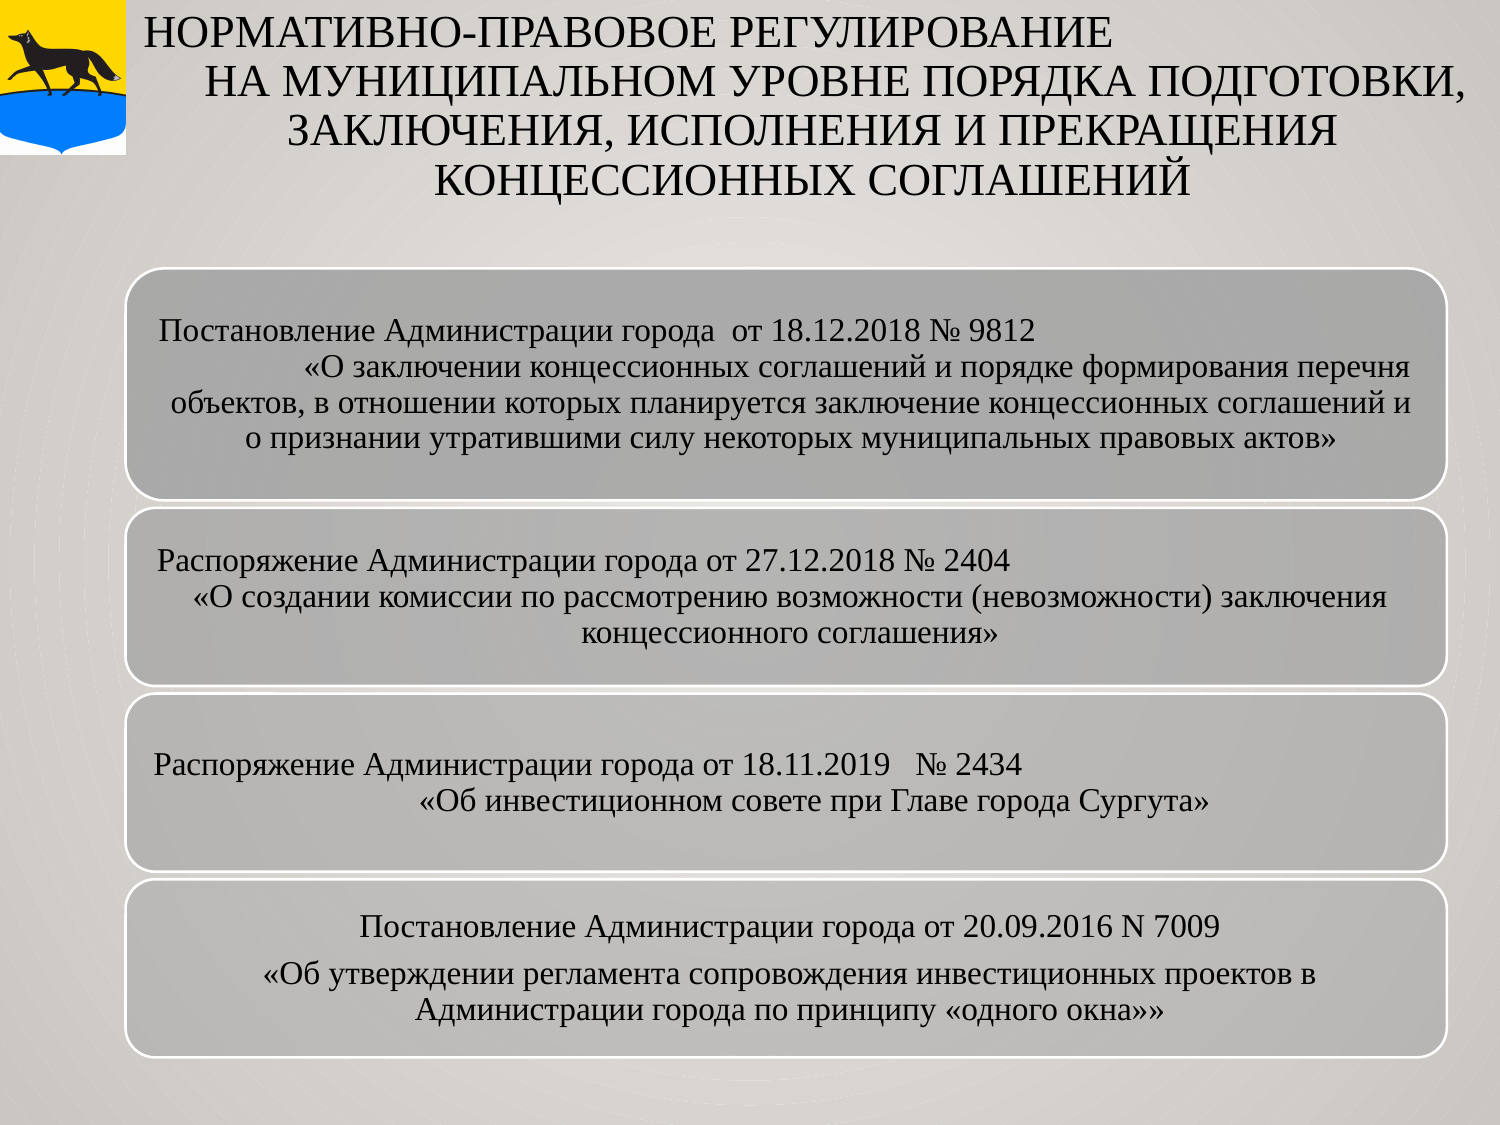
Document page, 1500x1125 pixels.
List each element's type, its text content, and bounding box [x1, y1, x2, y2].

picture [0, 0, 126, 155]
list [125, 255, 1448, 1071]
title Нормативно-правовое регулирование на муниципальном уровне порядка подготовки, заключения, исполнения и прекращения концессионных соглашений [125, 0, 1500, 339]
